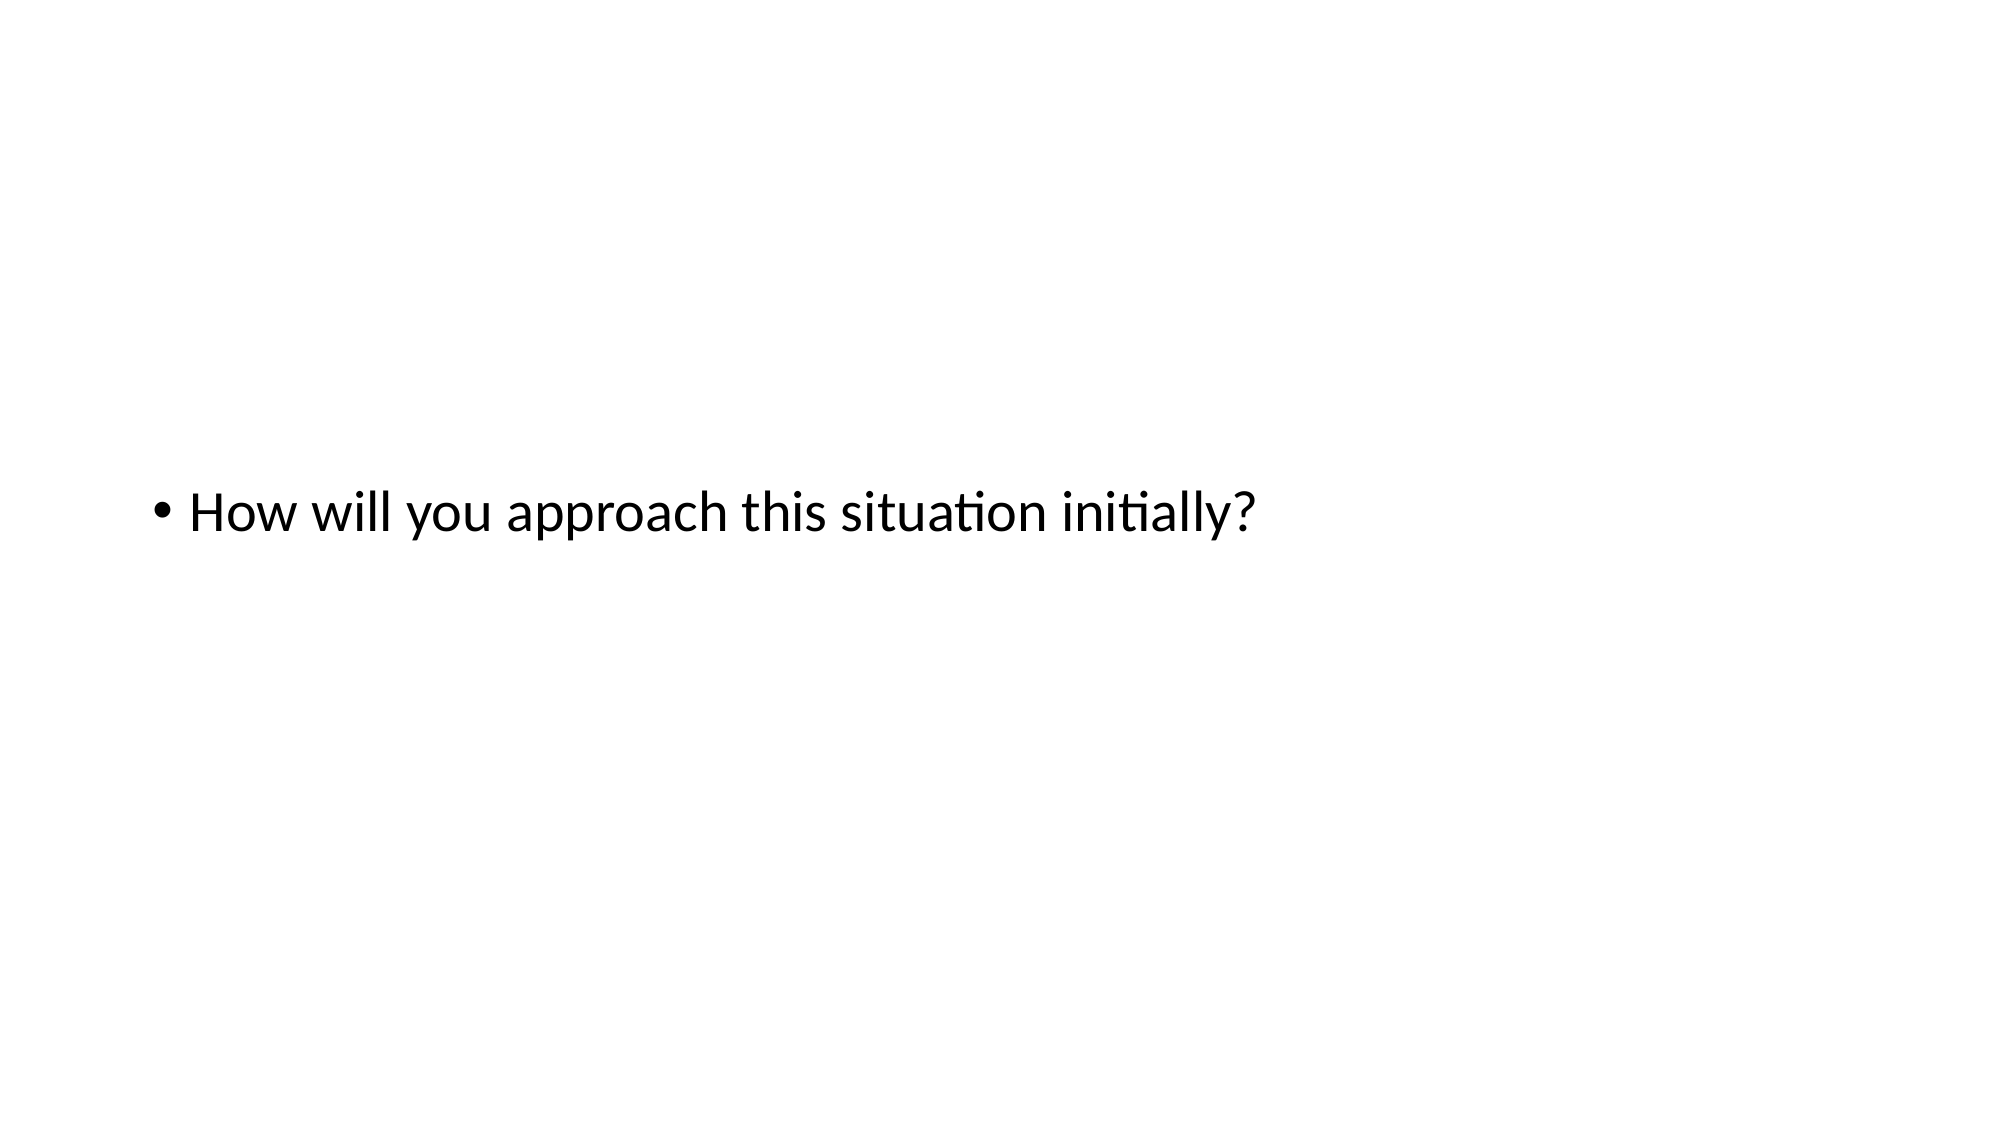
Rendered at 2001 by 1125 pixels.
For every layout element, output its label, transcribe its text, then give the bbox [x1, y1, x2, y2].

list How will you approach this situation initially? [137, 299, 1863, 1014]
